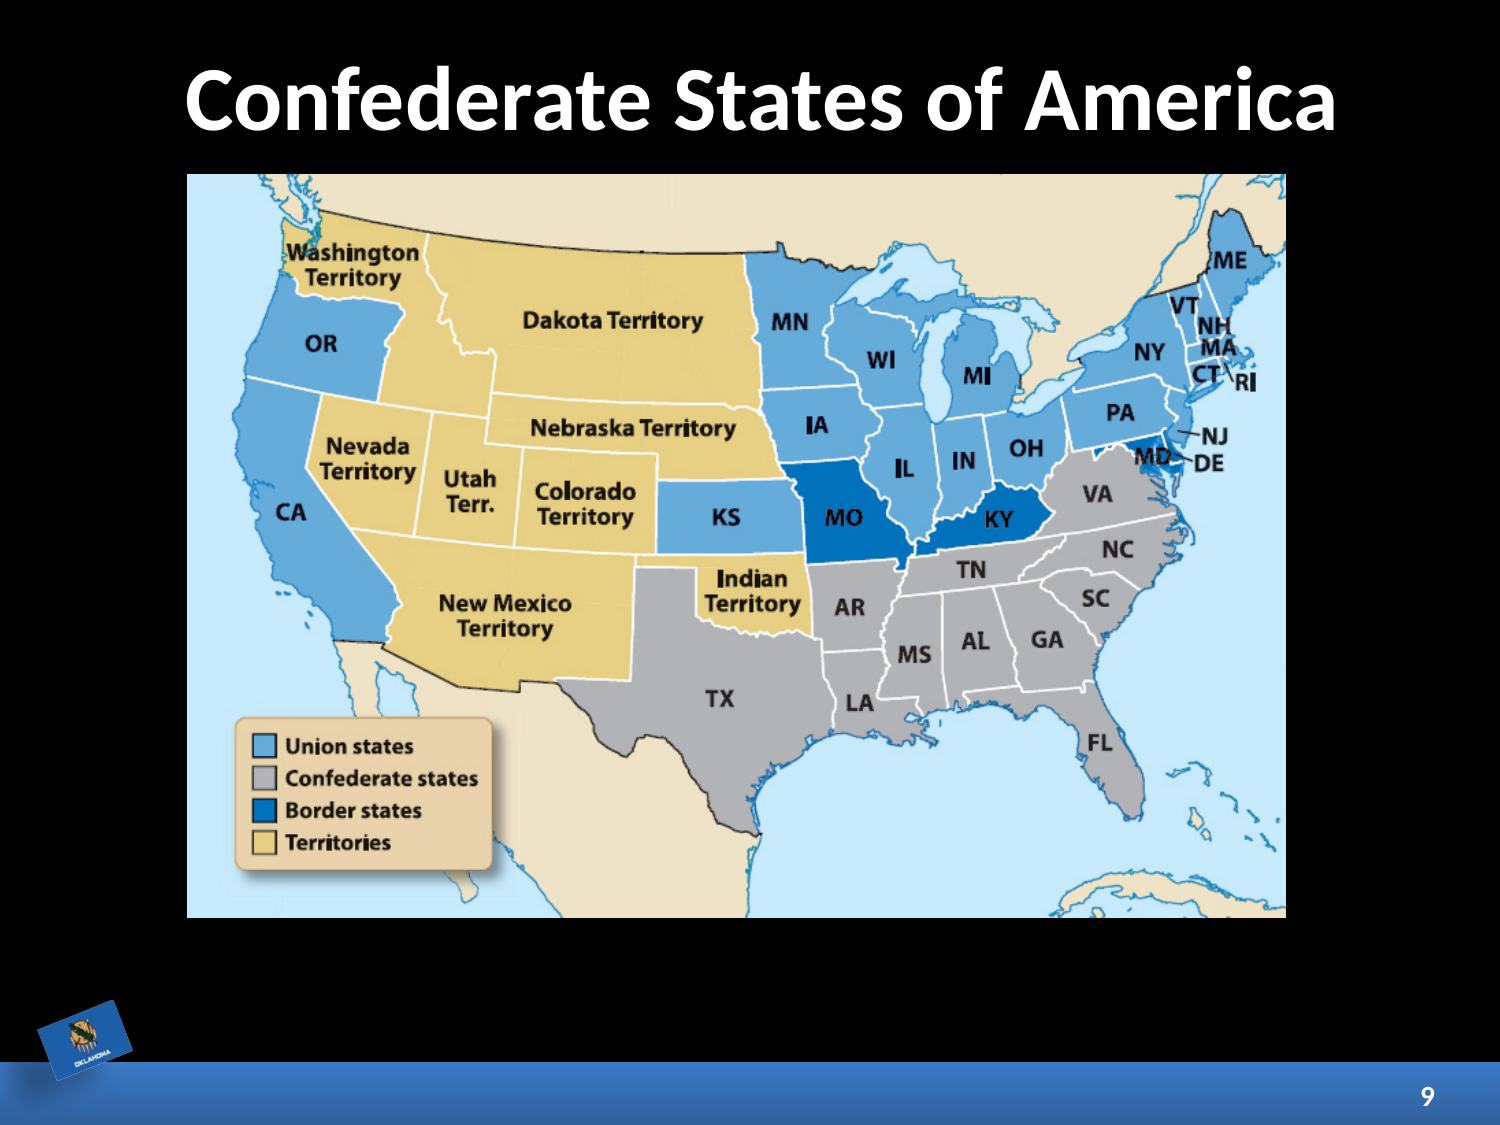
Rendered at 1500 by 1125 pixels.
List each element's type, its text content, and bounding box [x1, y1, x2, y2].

picture [38, 1000, 132, 1080]
title Confederate States of America [87, 0, 1438, 188]
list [187, 174, 1286, 918]
slide_number 9 [1100, 1065, 1450, 1125]
